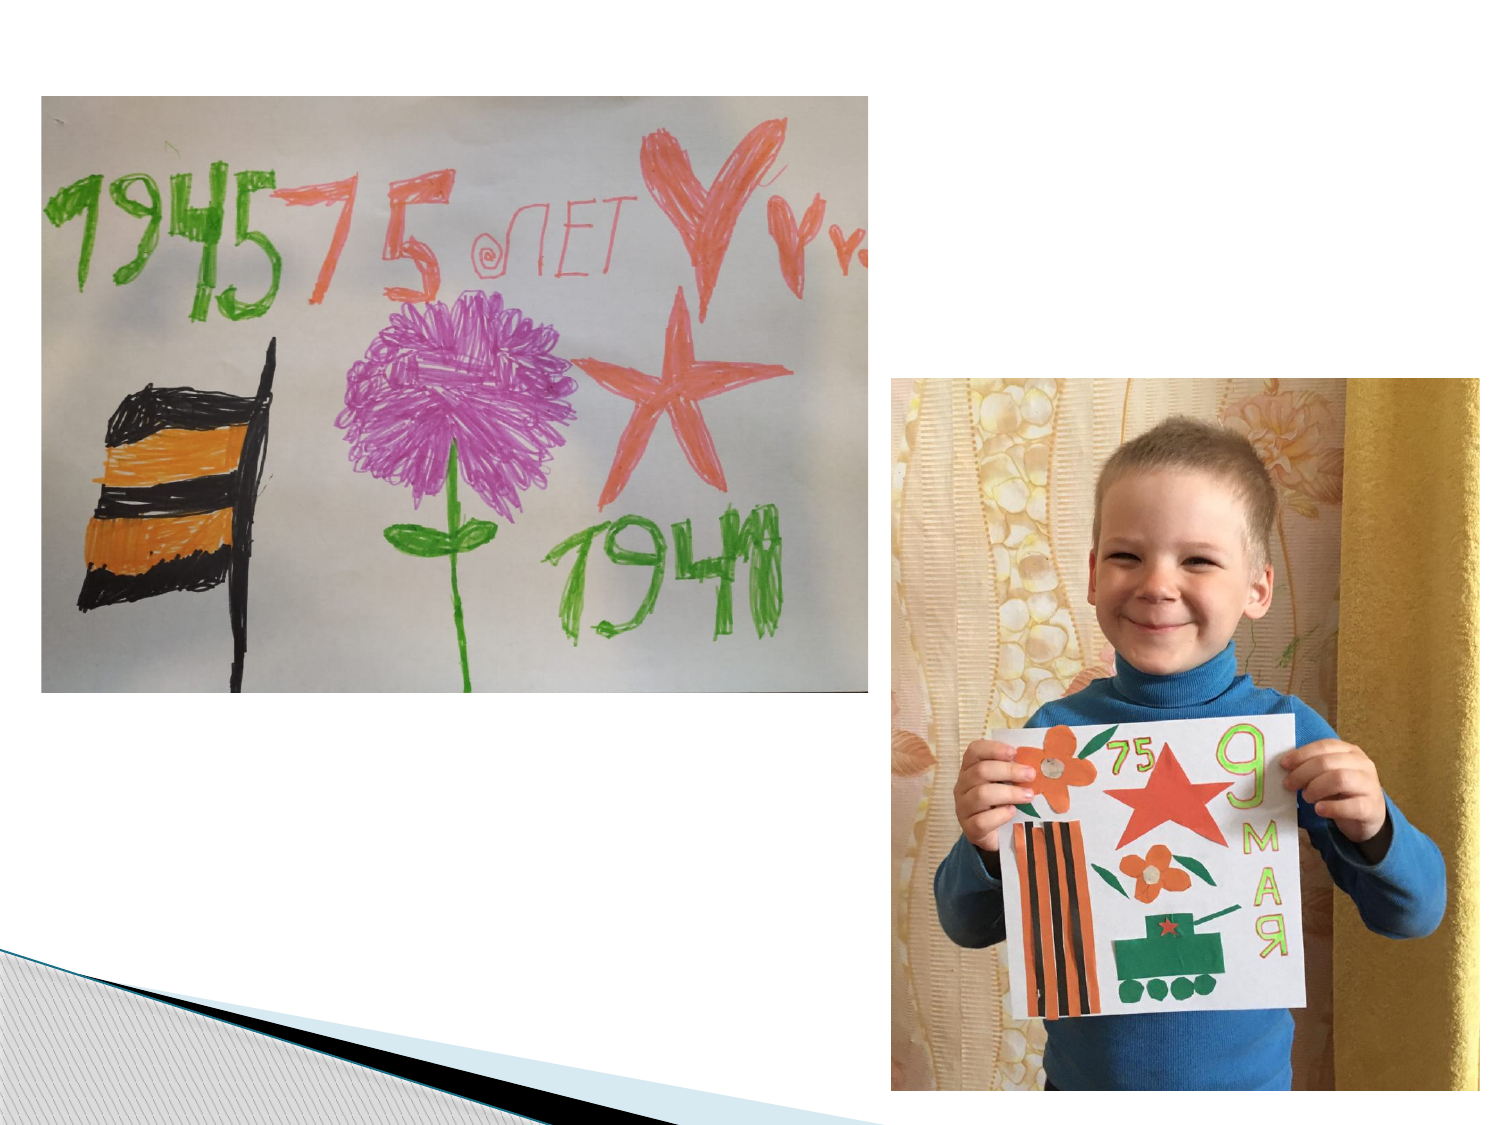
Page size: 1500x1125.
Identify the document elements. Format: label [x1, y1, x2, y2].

picture [890, 378, 1480, 1091]
picture [41, 0, 869, 809]
